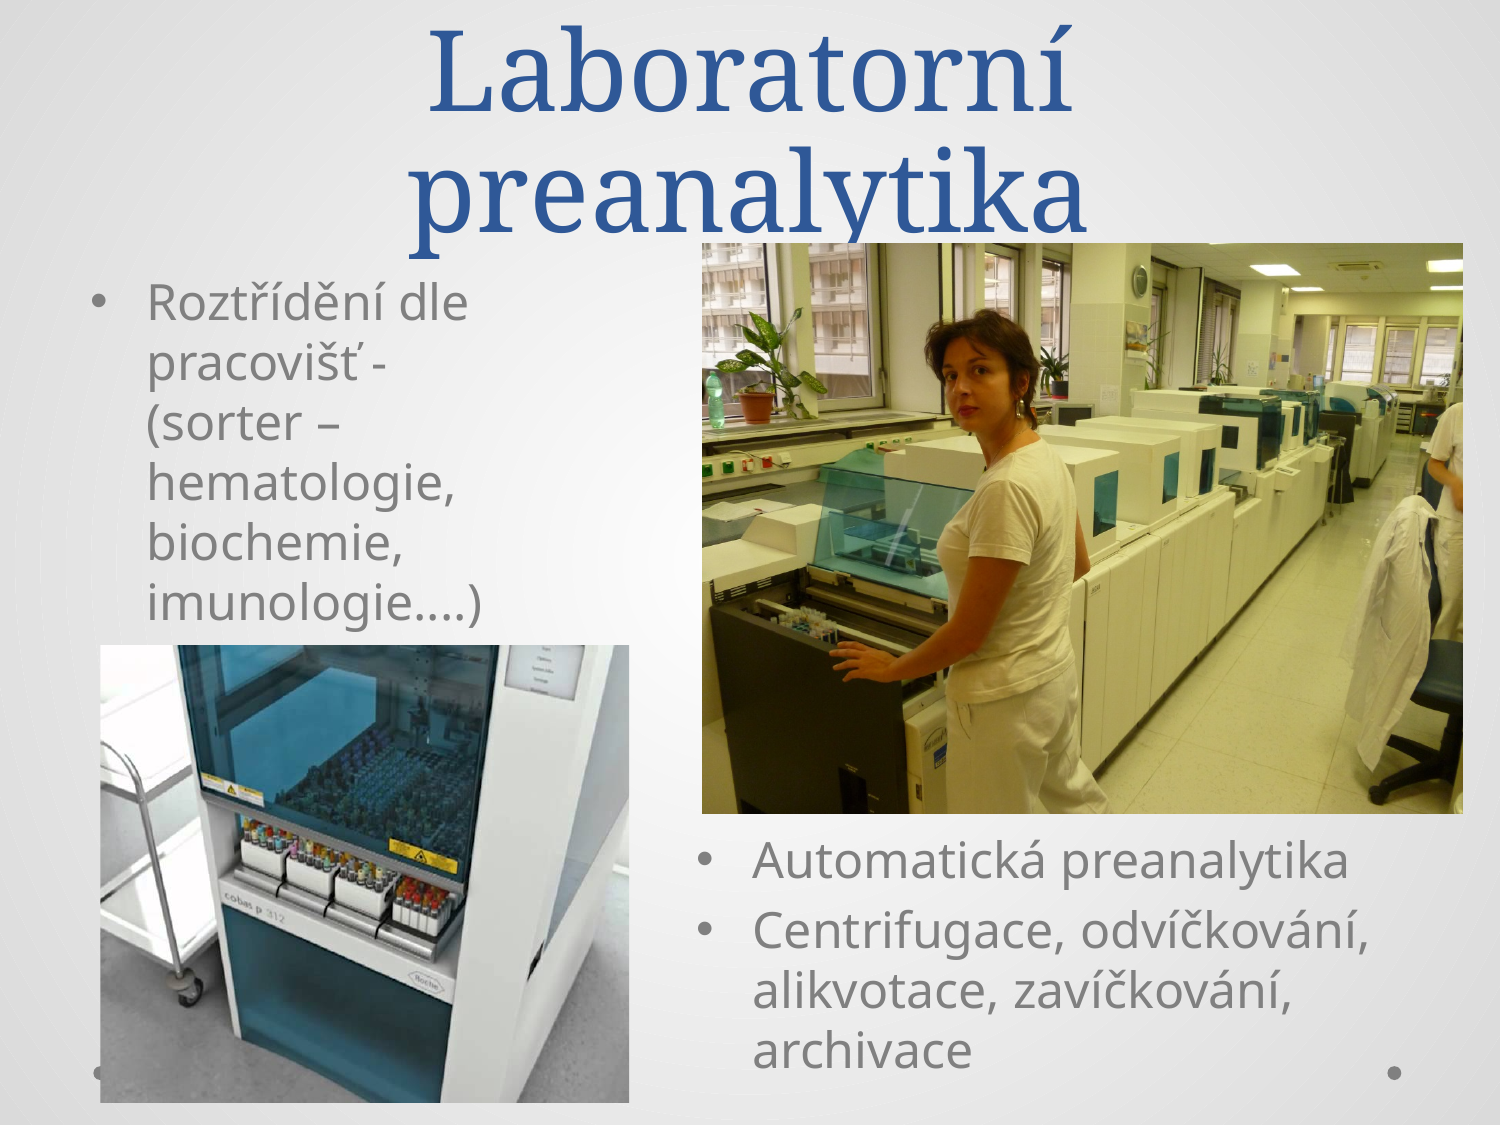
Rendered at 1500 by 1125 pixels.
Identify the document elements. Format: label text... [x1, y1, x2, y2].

picture [702, 243, 1463, 814]
text_box Automatická preanalytika Centrifugace, odvíčkování, alikvotace, zavíčkování, archivace [681, 820, 1485, 1105]
title Laboratorní preanalytika [75, 0, 1425, 263]
list Roztřídění dle pracovišť - (sorter – hematologie, biochemie, imunologie....) [75, 262, 526, 646]
picture [100, 644, 630, 1103]
